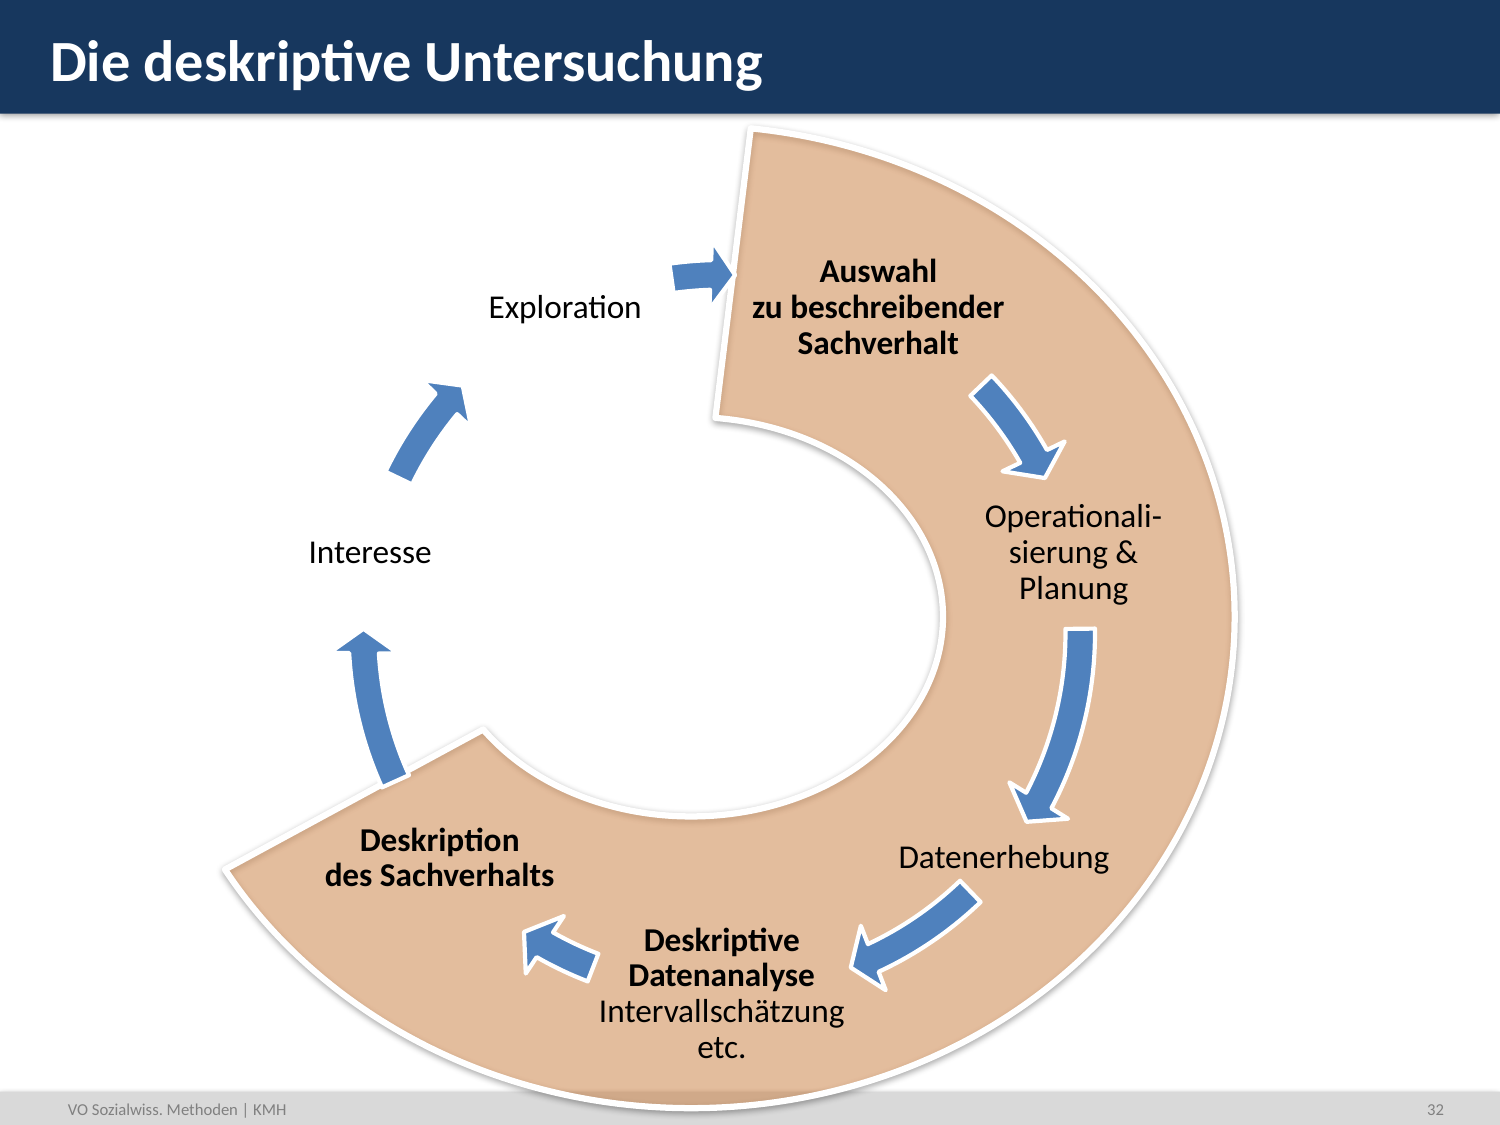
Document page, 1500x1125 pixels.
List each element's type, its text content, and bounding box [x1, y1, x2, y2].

text_box [496, 1079, 886, 1112]
title Die deskriptive Untersuchung [35, 15, 1451, 91]
text_box [735, 125, 1032, 230]
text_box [212, 231, 1294, 1071]
